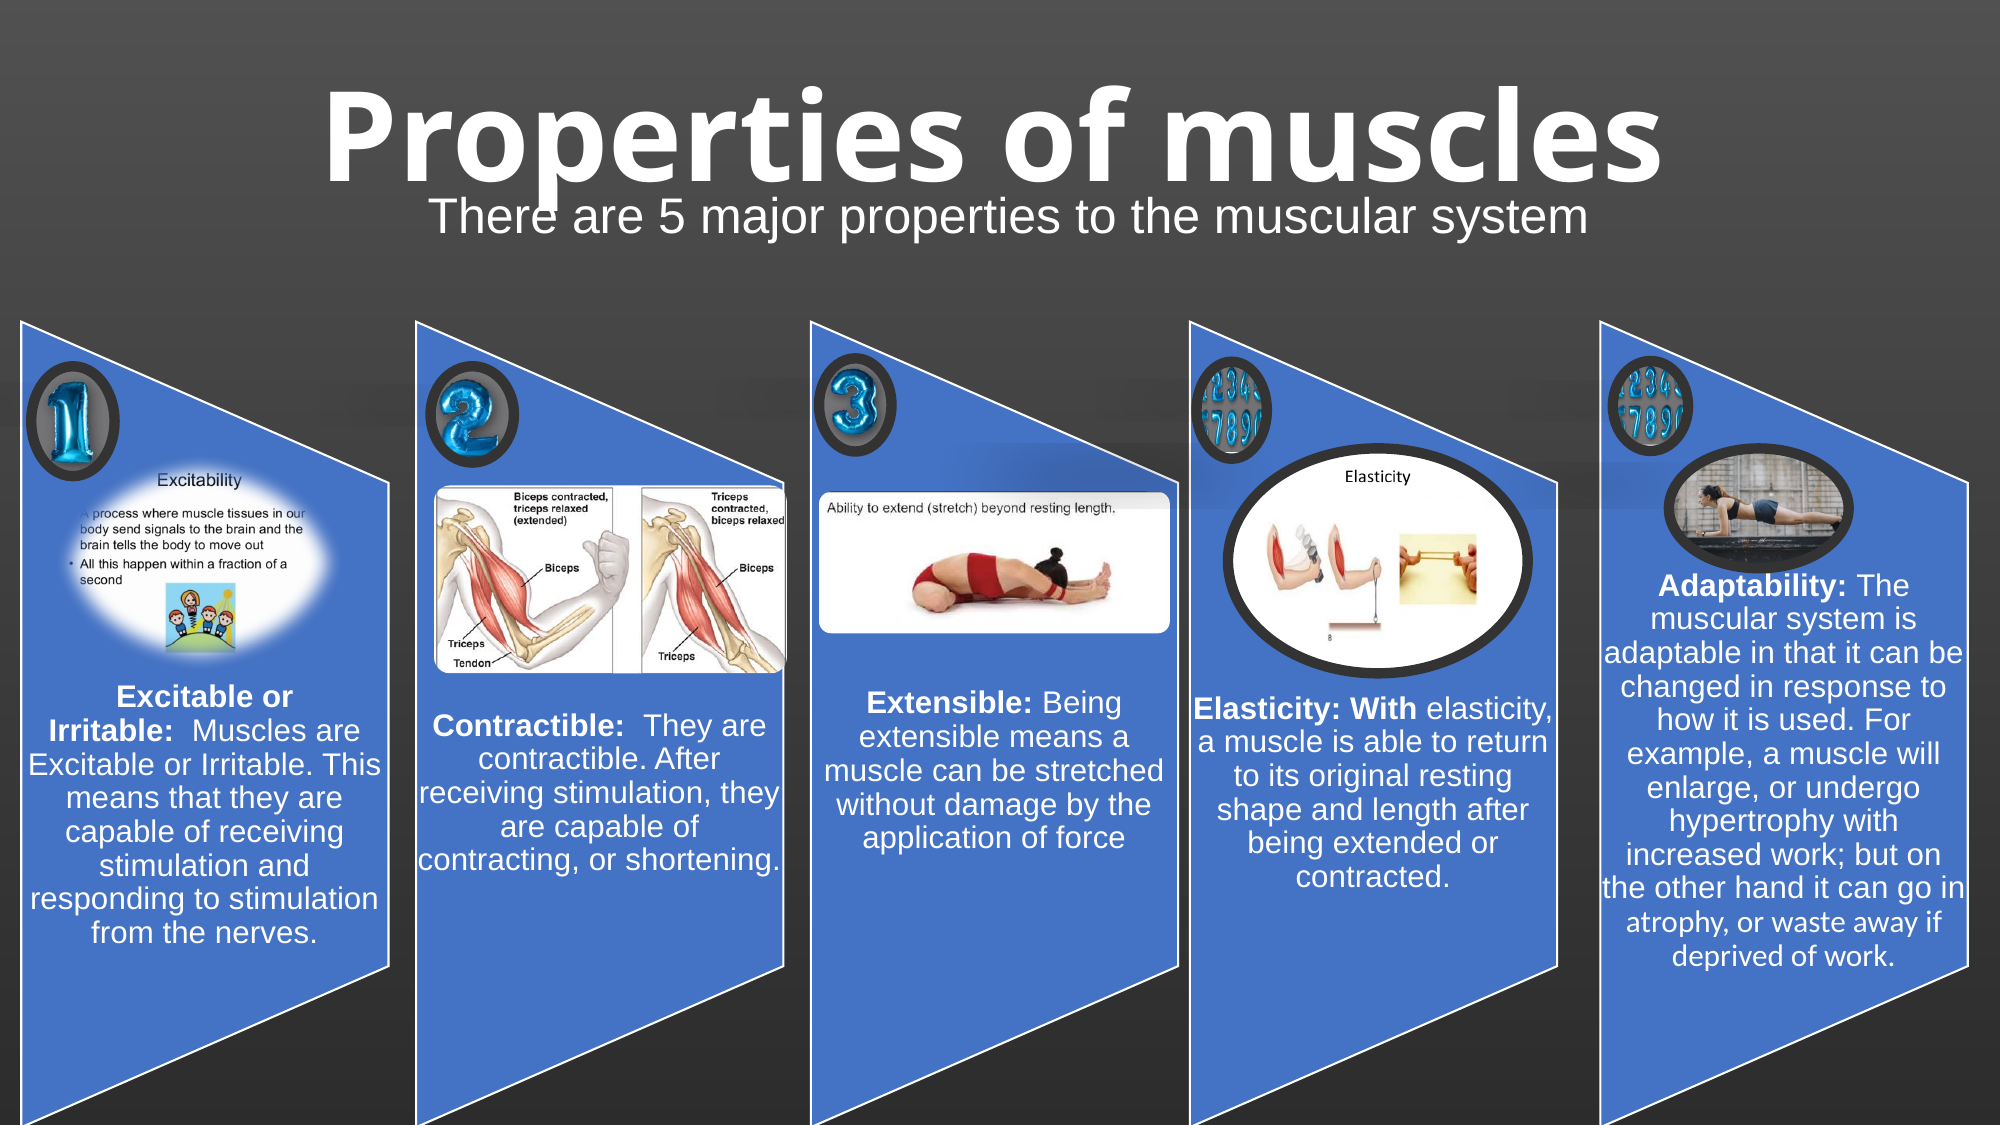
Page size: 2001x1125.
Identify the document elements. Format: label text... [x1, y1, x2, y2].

picture [1196, 361, 1528, 674]
title Properties of muscles [147, 36, 1839, 217]
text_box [20, 321, 1969, 1125]
picture [1612, 360, 1849, 569]
picture [818, 491, 1170, 634]
picture [430, 366, 514, 463]
picture [433, 485, 787, 674]
picture [31, 366, 347, 674]
picture [819, 358, 892, 452]
subtitle There are 5 major properties to the muscular system [258, 183, 1759, 281]
